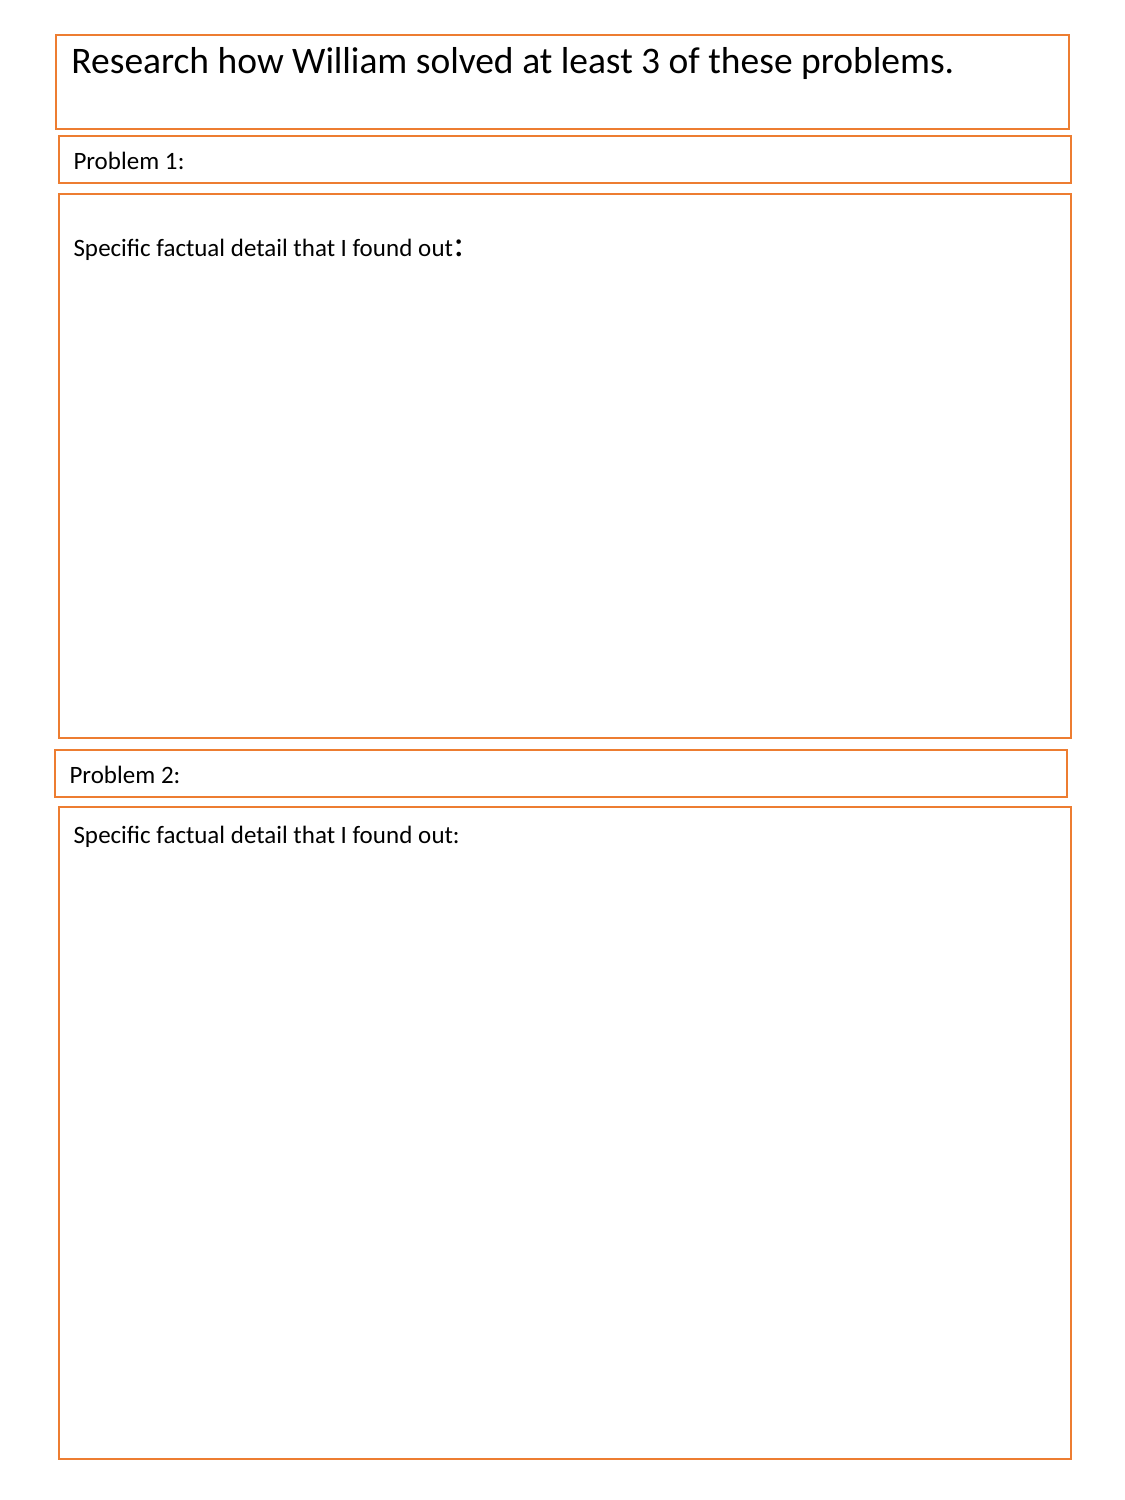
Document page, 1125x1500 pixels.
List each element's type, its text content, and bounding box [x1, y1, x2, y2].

text_box Specific factual detail that I found out: [58, 193, 1072, 739]
title Research how William solved at least 3 of these problems. [55, 34, 1070, 130]
text_box Problem 1: [58, 135, 1072, 184]
text_box Specific factual detail that I found out: [58, 806, 1072, 1460]
text_box Problem 2: [54, 749, 1068, 798]
